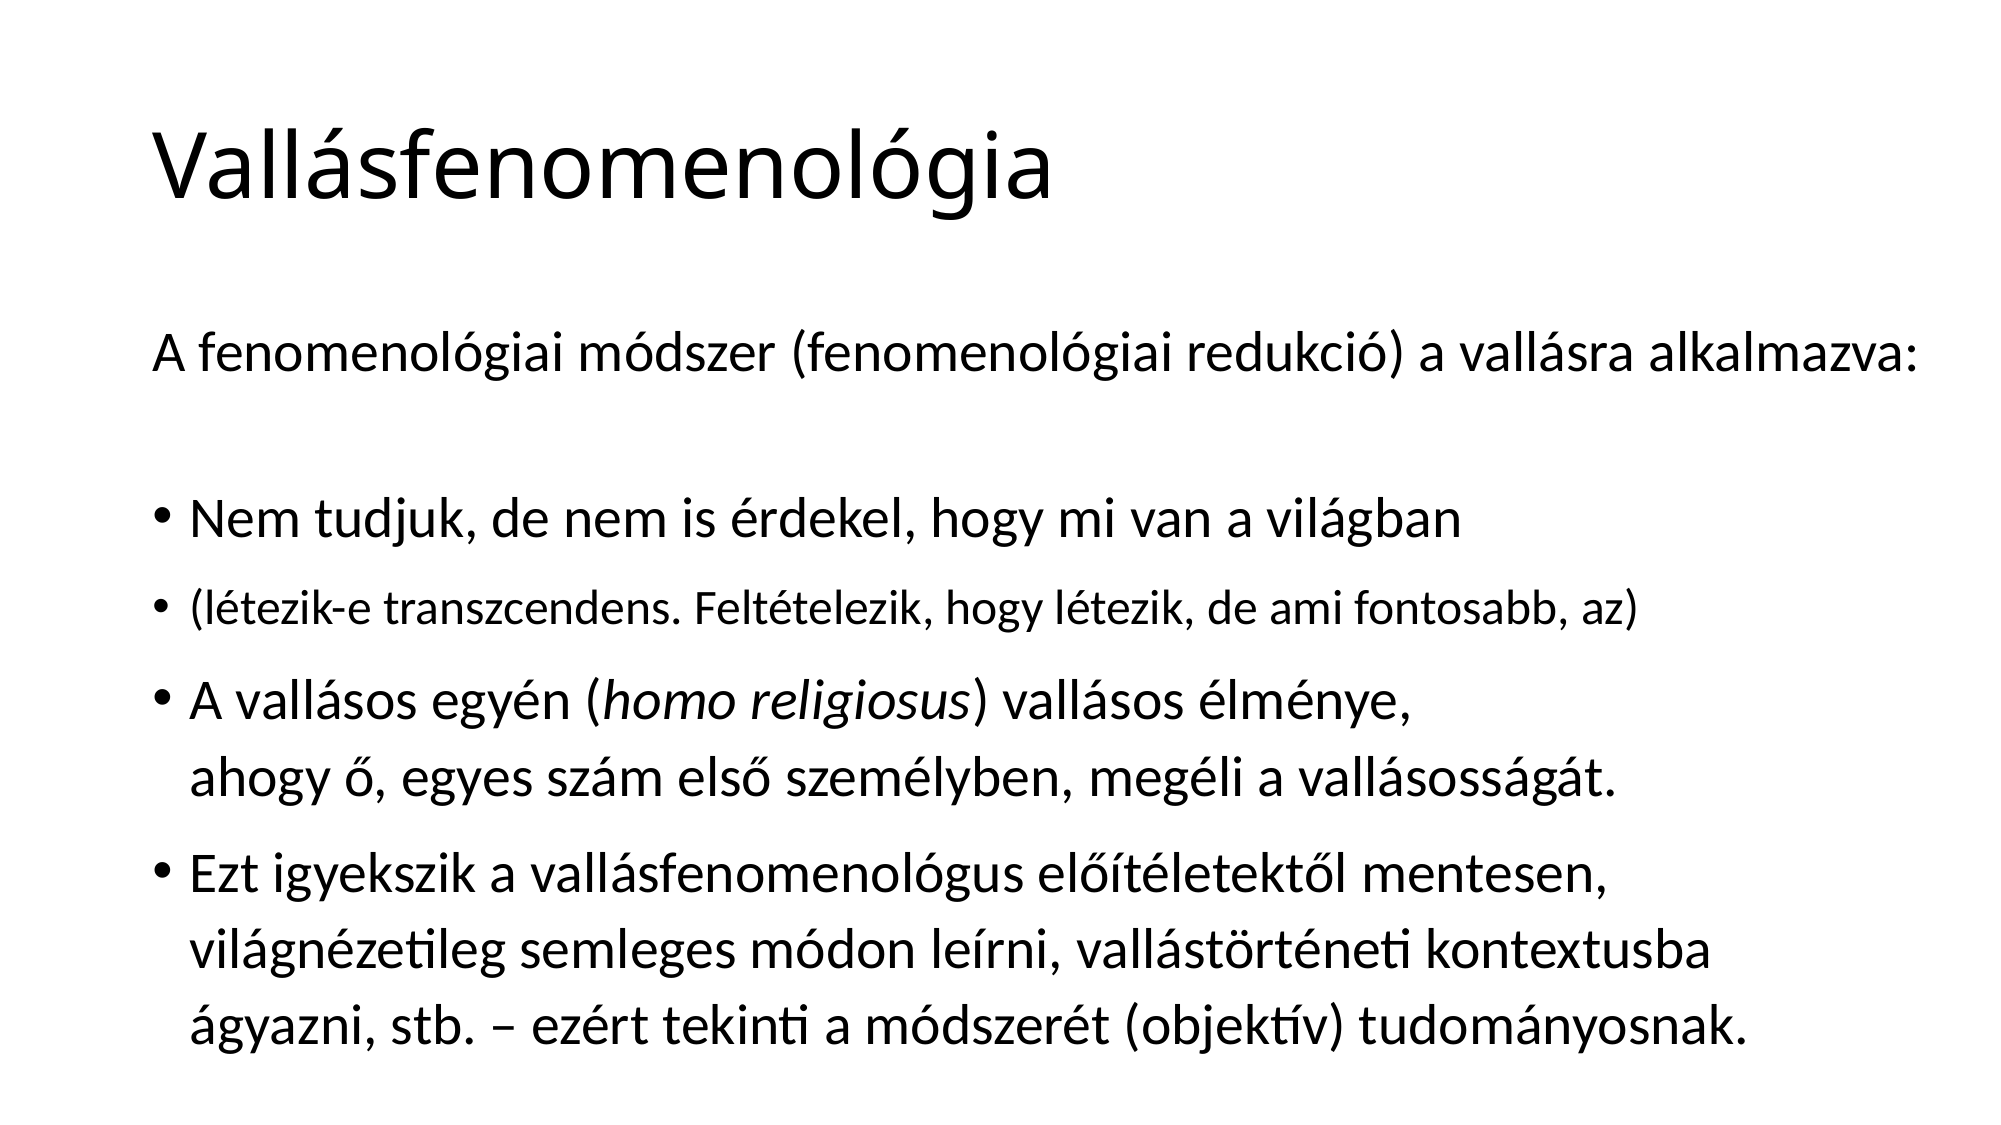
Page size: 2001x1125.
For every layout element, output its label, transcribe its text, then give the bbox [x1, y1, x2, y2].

title Vallásfenomenológia [137, 59, 1863, 278]
list A fenomenológiai módszer (fenomenológiai redukció) a vallásra alkalmazva: Nem tudjuk, de nem is érdekel, hogy mi van a világban (létezik-e transzcendens. Feltételezik, hogy létezik, de ami fontosabb, az) A vallásos egyén (homo religiosus) vallásos élménye, ahogy ő, egyes szám első személyben, megéli a vallásosságát. Ezt igyekszik a vallásfenomenológus előítéletektől mentesen, világnézetileg semleges módon leírni, vallástörténeti kontextusba ágyazni, stb. – ezért tekinti a módszerét (objektív) tudományosnak. [137, 299, 1955, 1064]
